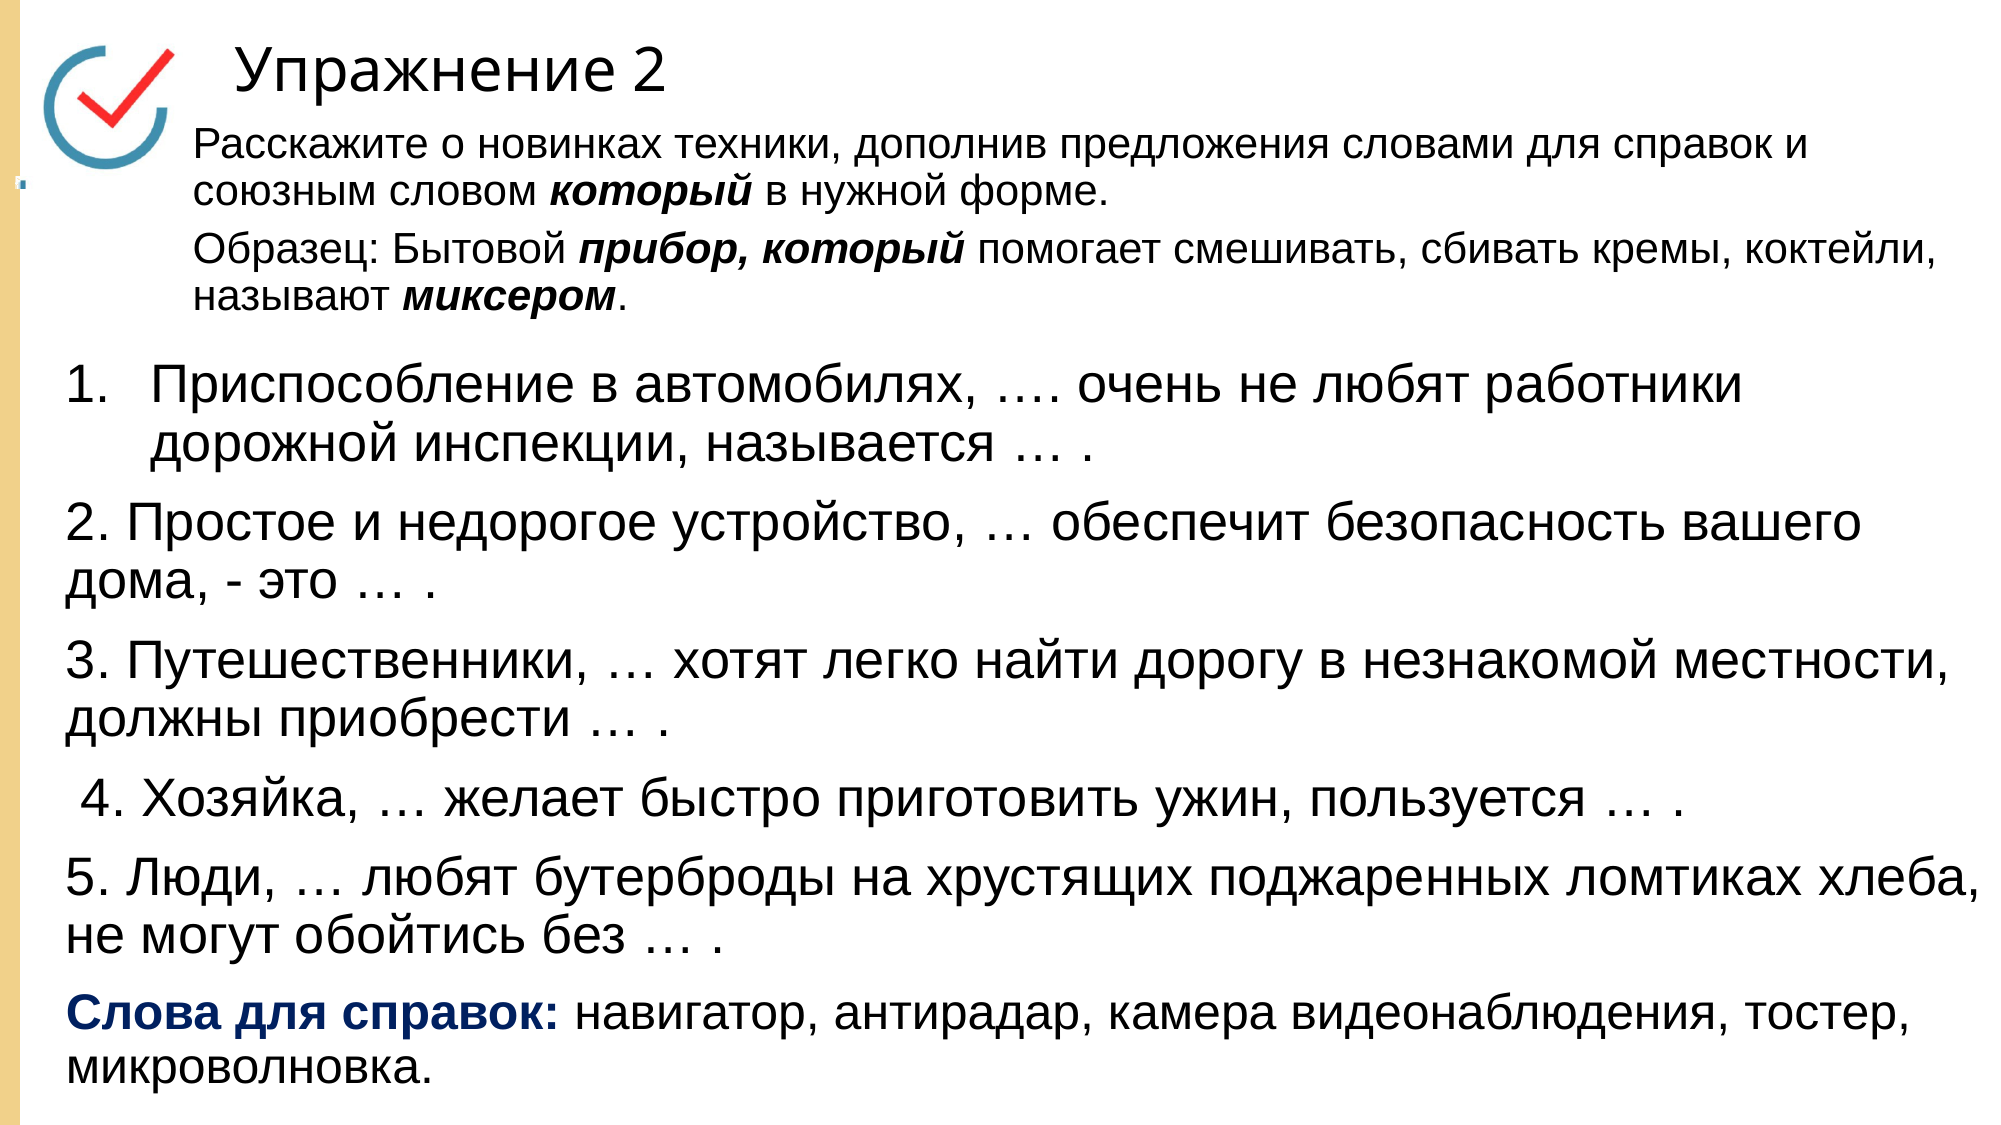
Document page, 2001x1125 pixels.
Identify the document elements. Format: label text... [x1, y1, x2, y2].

list Приспособление в автомобилях, …. очень не любят работники дорожной инспекции, называется … . 2. Простое и недорогое устройство, … обеспечит безопасность вашего дома, - это … . 3. Путешественники, … хотят легко найти дорогу в незнакомой местности, должны приобрести … . 4. Хозяйка, … желает быстро приготовить ужин, пользуется … . 5. Люди, … любят бутерброды на хрустящих поджаренных ломтиках хлеба, не могут обойтись без … . Слова для справок: навигатор, антирадар, камера видеонаблюдения, тостер, микроволновка. [50, 348, 2000, 1094]
picture [6, 0, 220, 189]
title Упражнение 2 [220, 29, 757, 113]
list Расскажите о новинках техники, дополнив предложения словами для справок и союзным словом который в нужной форме. Образец: Бытовой прибор, который помогает смешивать, сбивать кремы, коктейли, называют миксером. [177, 113, 2000, 328]
